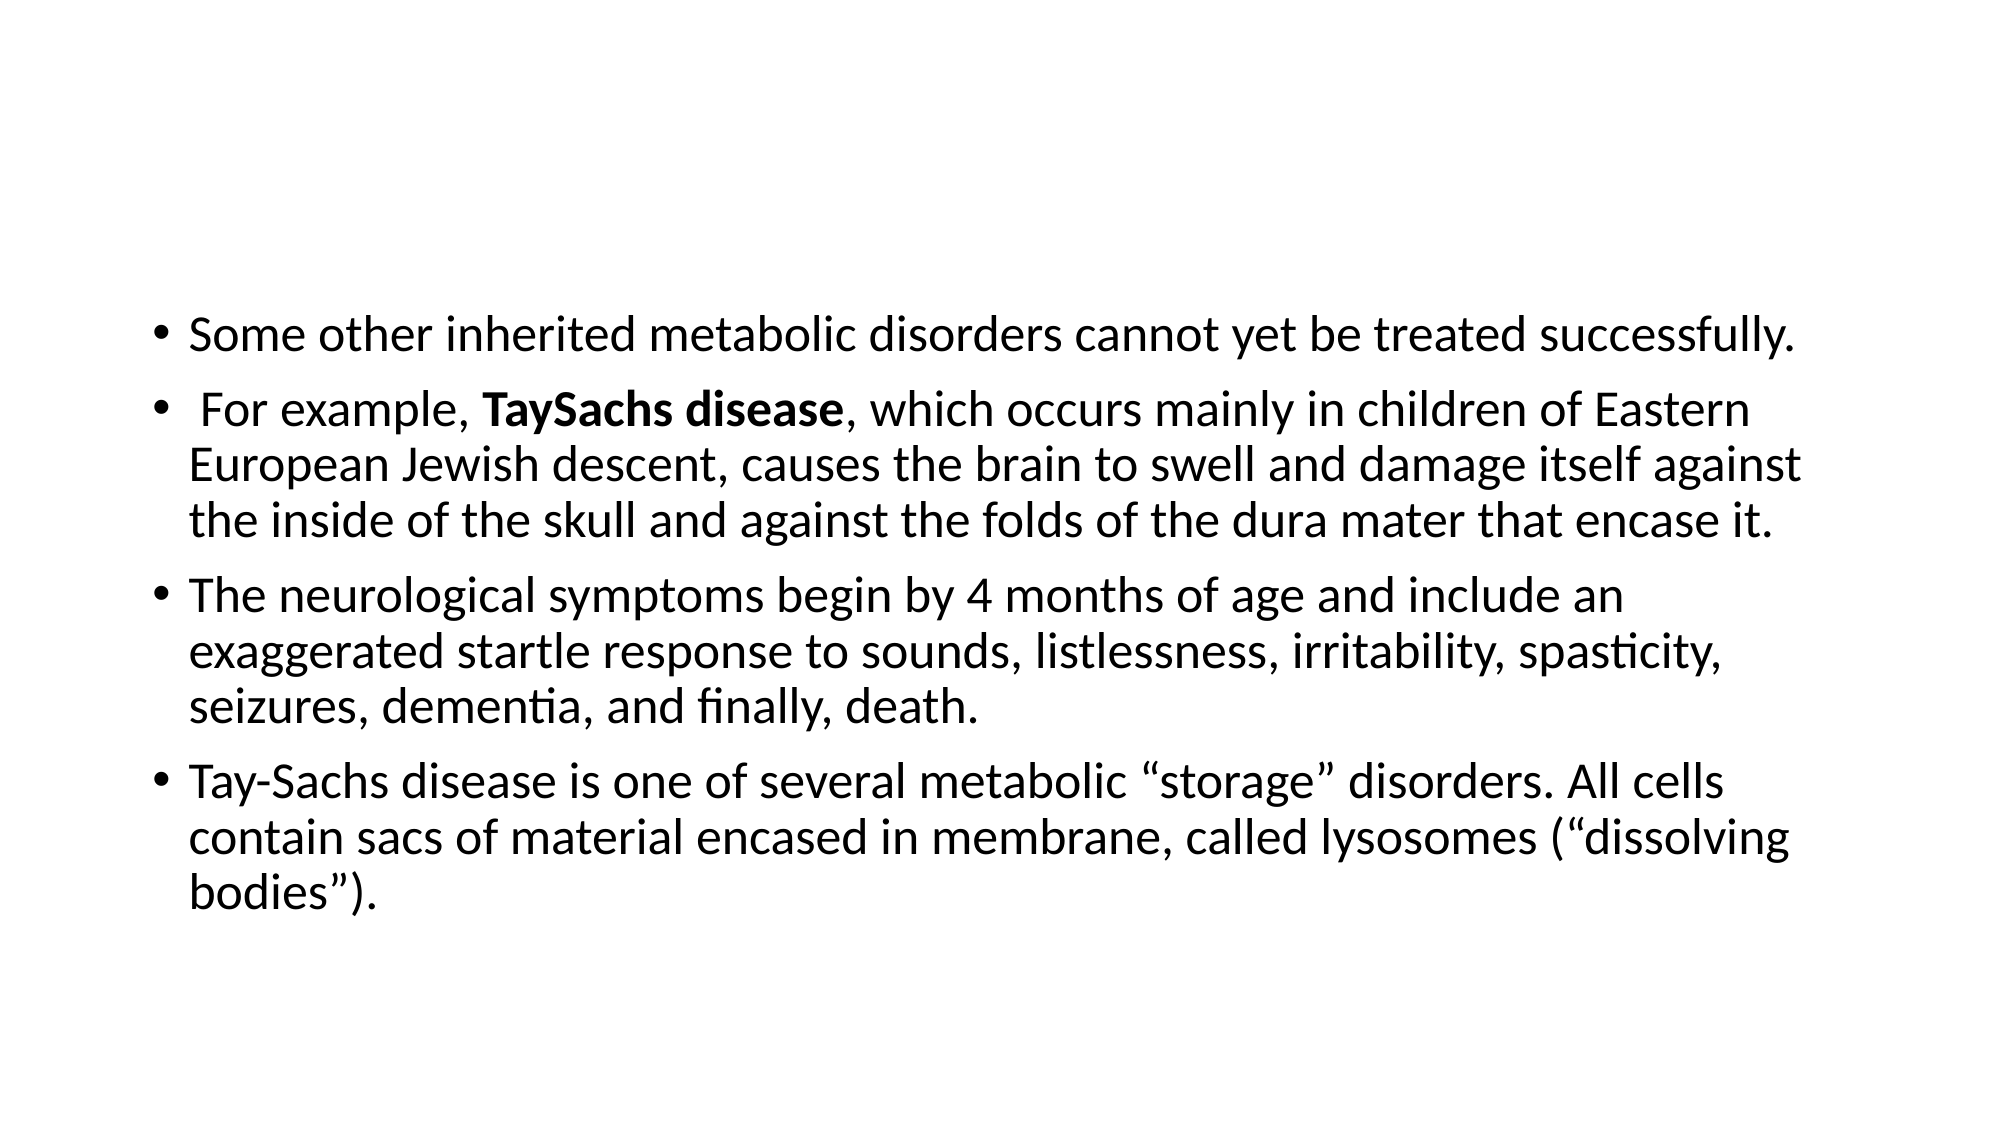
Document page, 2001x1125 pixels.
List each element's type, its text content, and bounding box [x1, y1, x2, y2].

list Some other inherited metabolic disorders cannot yet be treated successfully. For example, TaySachs disease, which occurs mainly in children of Eastern European Jewish descent, causes the brain to swell and damage itself against the inside of the skull and against the folds of the dura mater that encase it. The neurological symptoms begin by 4 months of age and include an exaggerated startle response to sounds, listlessness, irritability, spasticity, seizures, dementia, and finally, death. Tay-Sachs disease is one of several metabolic “storage” disorders. All cells contain sacs of material encased in membrane, called lysosomes (“dissolving bodies”). [137, 299, 1863, 1014]
